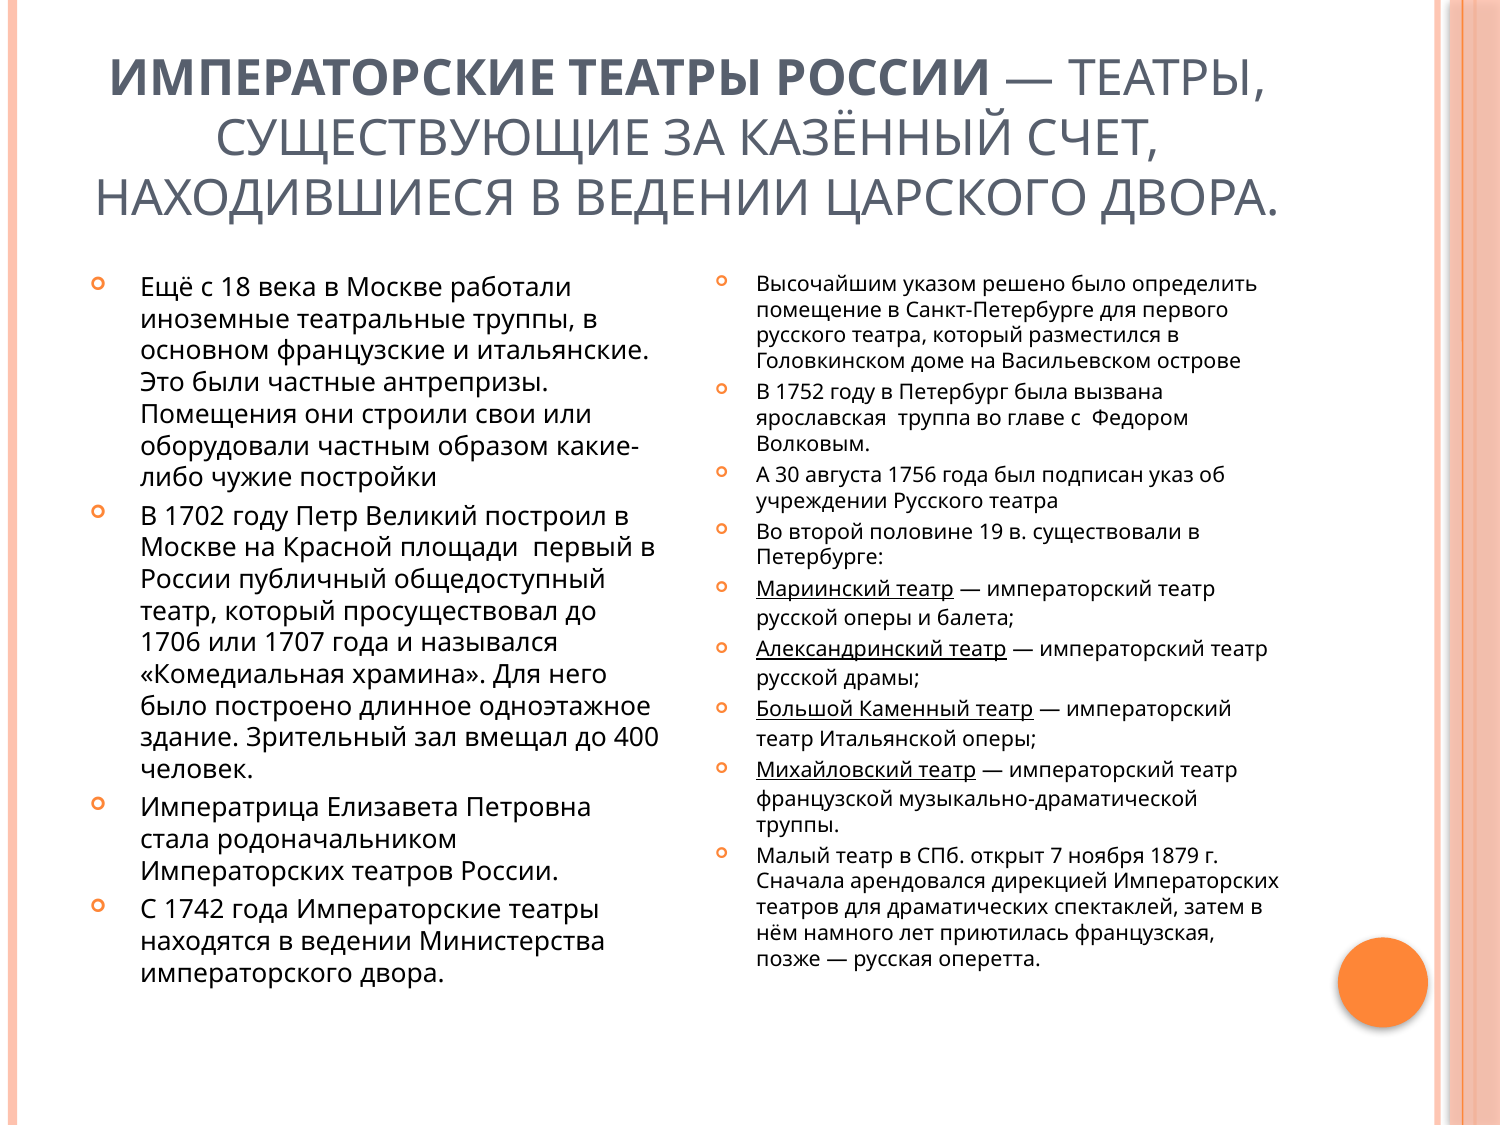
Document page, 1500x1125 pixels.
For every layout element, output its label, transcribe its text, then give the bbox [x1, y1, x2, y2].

list Ещё с 18 века в Москве работали иноземные театральные труппы, в основном французские и итальянские. Это были частные антрепризы. Помещения они строили свои или оборудовали частным образом какие-либо чужие постройки В 1702 году Петр Великий построил в Москве на Красной площади первый в России публичный общедоступный театр, который просуществовал до 1706 или 1707 года и назывался «Комедиальная храмина». Для него было построено длинное одноэтажное здание. Зрительный зал вмещал до 400 человек. Императрица Елизавета Петровна стала родоначальником Императорских театров России. С 1742 года Императорские театры находятся в ведении Министерства императорского двора. [75, 262, 675, 1013]
title Императорские театры России — театры, существующие за казённый счет, находившиеся в ведении царского двора. [75, 45, 1300, 233]
list Высочайшим указом решено было определить помещение в Санкт-Петербурге для первого русского театра, который разместился в Головкинском доме на Васильевском острове В 1752 году в Петербург была вызвана ярославская труппа во главе с Федором Волковым. А 30 августа 1756 года был подписан указ об учреждении Русского театра Во второй половине 19 в. существовали в Петербурге: Мариинский театр — императорский театр русской оперы и балета; Александринский театр — императорский театр русской драмы; Большой Каменный театр — императорский театр Итальянской оперы; Михайловский театр — императорский театр французской музыкально-драматической труппы. Малый театр в СПб. открыт 7 ноября 1879 г. Сначала арендовался дирекцией Императорских театров для драматических спектаклей, затем в нём намного лет приютилась французская, позже — русская оперетта. [700, 262, 1301, 1013]
